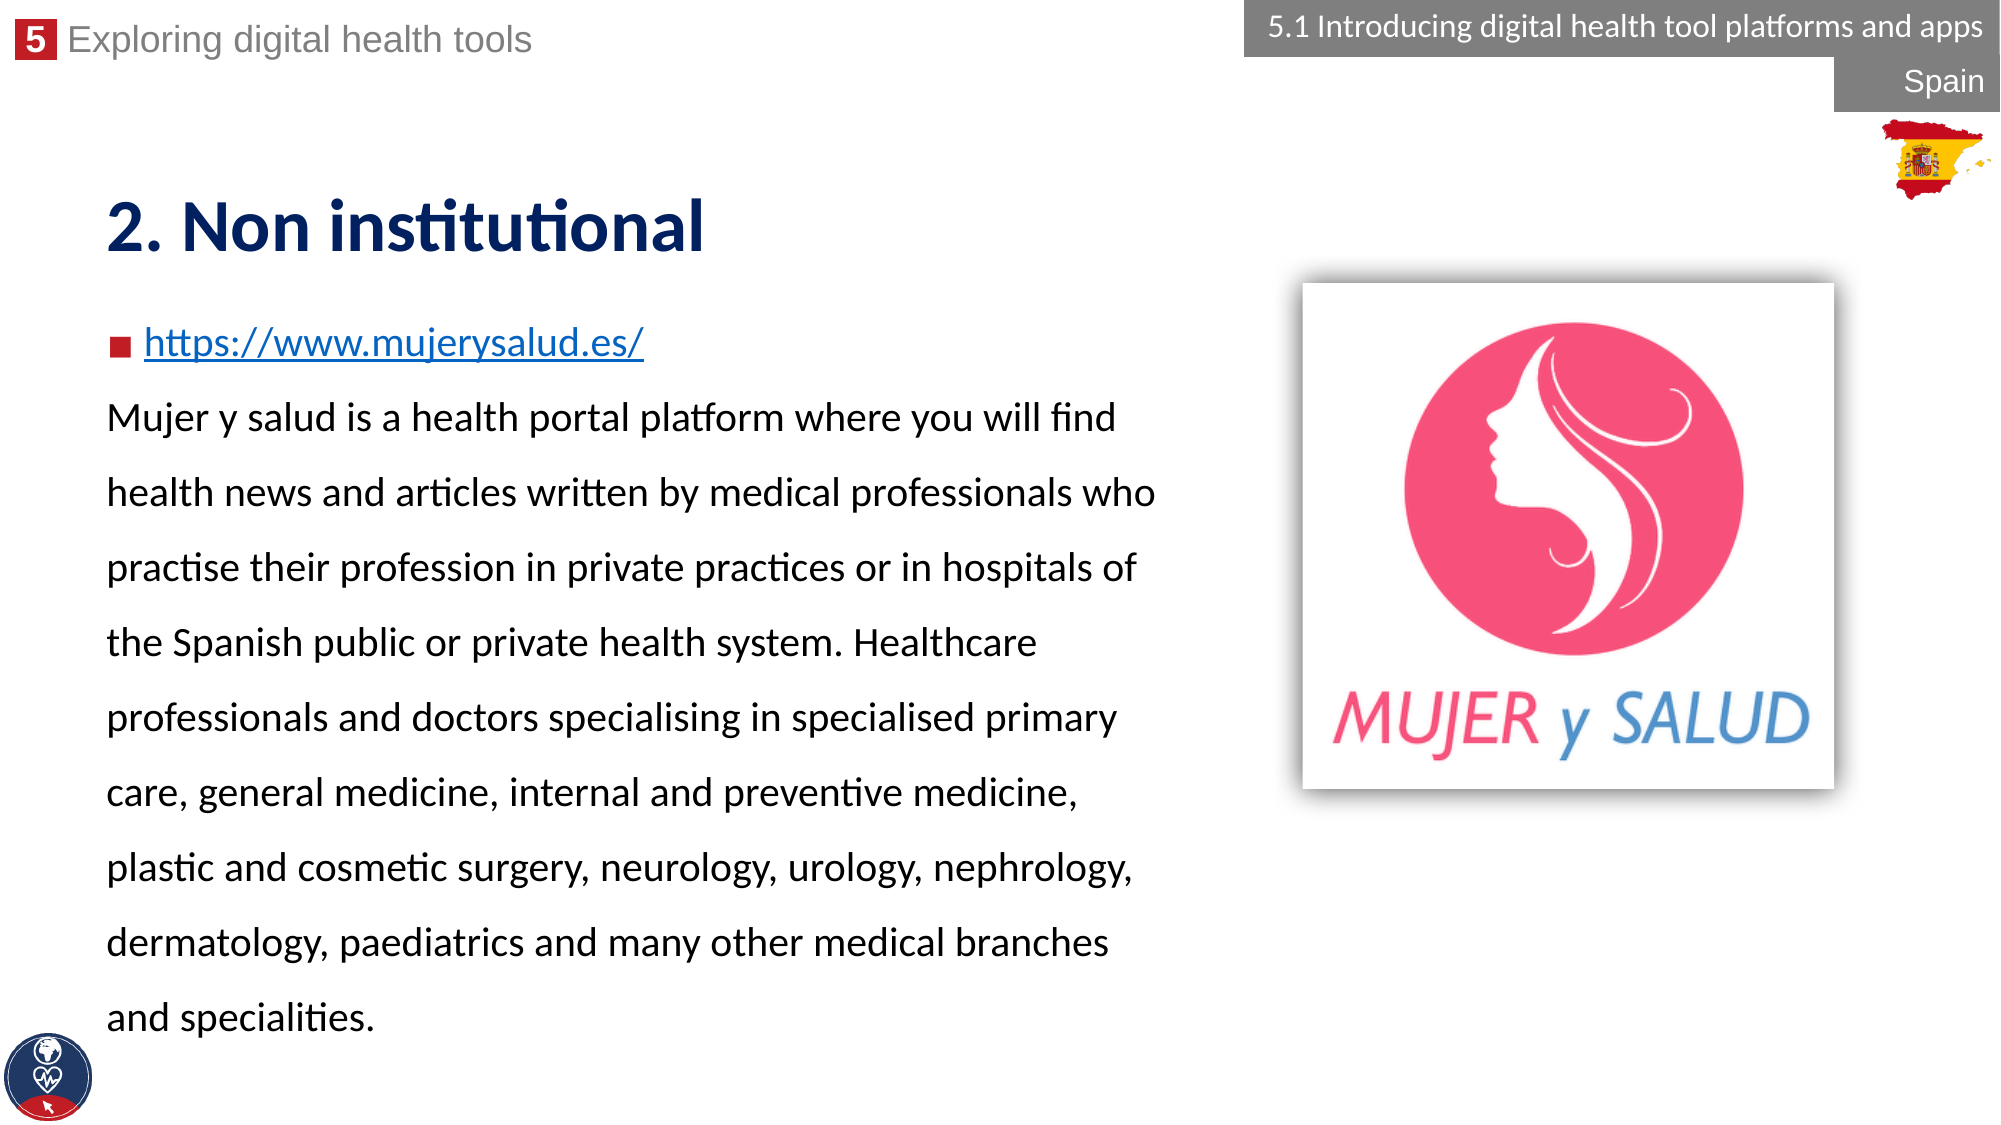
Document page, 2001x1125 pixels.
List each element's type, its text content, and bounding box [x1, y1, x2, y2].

text_box 5.1 Introducing digital health tool platforms and apps [1244, 0, 2000, 57]
text_box Spain [1834, 57, 2000, 112]
text_box https://www.mujerysalud.es/ Mujer y salud is a health portal platform where you will find health news and articles written by medical professionals who practise their profession in private practices or in hospitals of the Spanish public or private health system. Healthcare professionals and doctors specialising in specialised primary care, general medicine, internal and preventive medicine, plastic and cosmetic surgery, neurology, urology, nephrology, dermatology, paediatrics and many other medical branches and specialities. [91, 281, 1192, 948]
picture [1882, 119, 1991, 200]
picture [1302, 283, 1835, 789]
title 2. Non institutional [91, 177, 1906, 277]
picture [4, 1033, 92, 1121]
